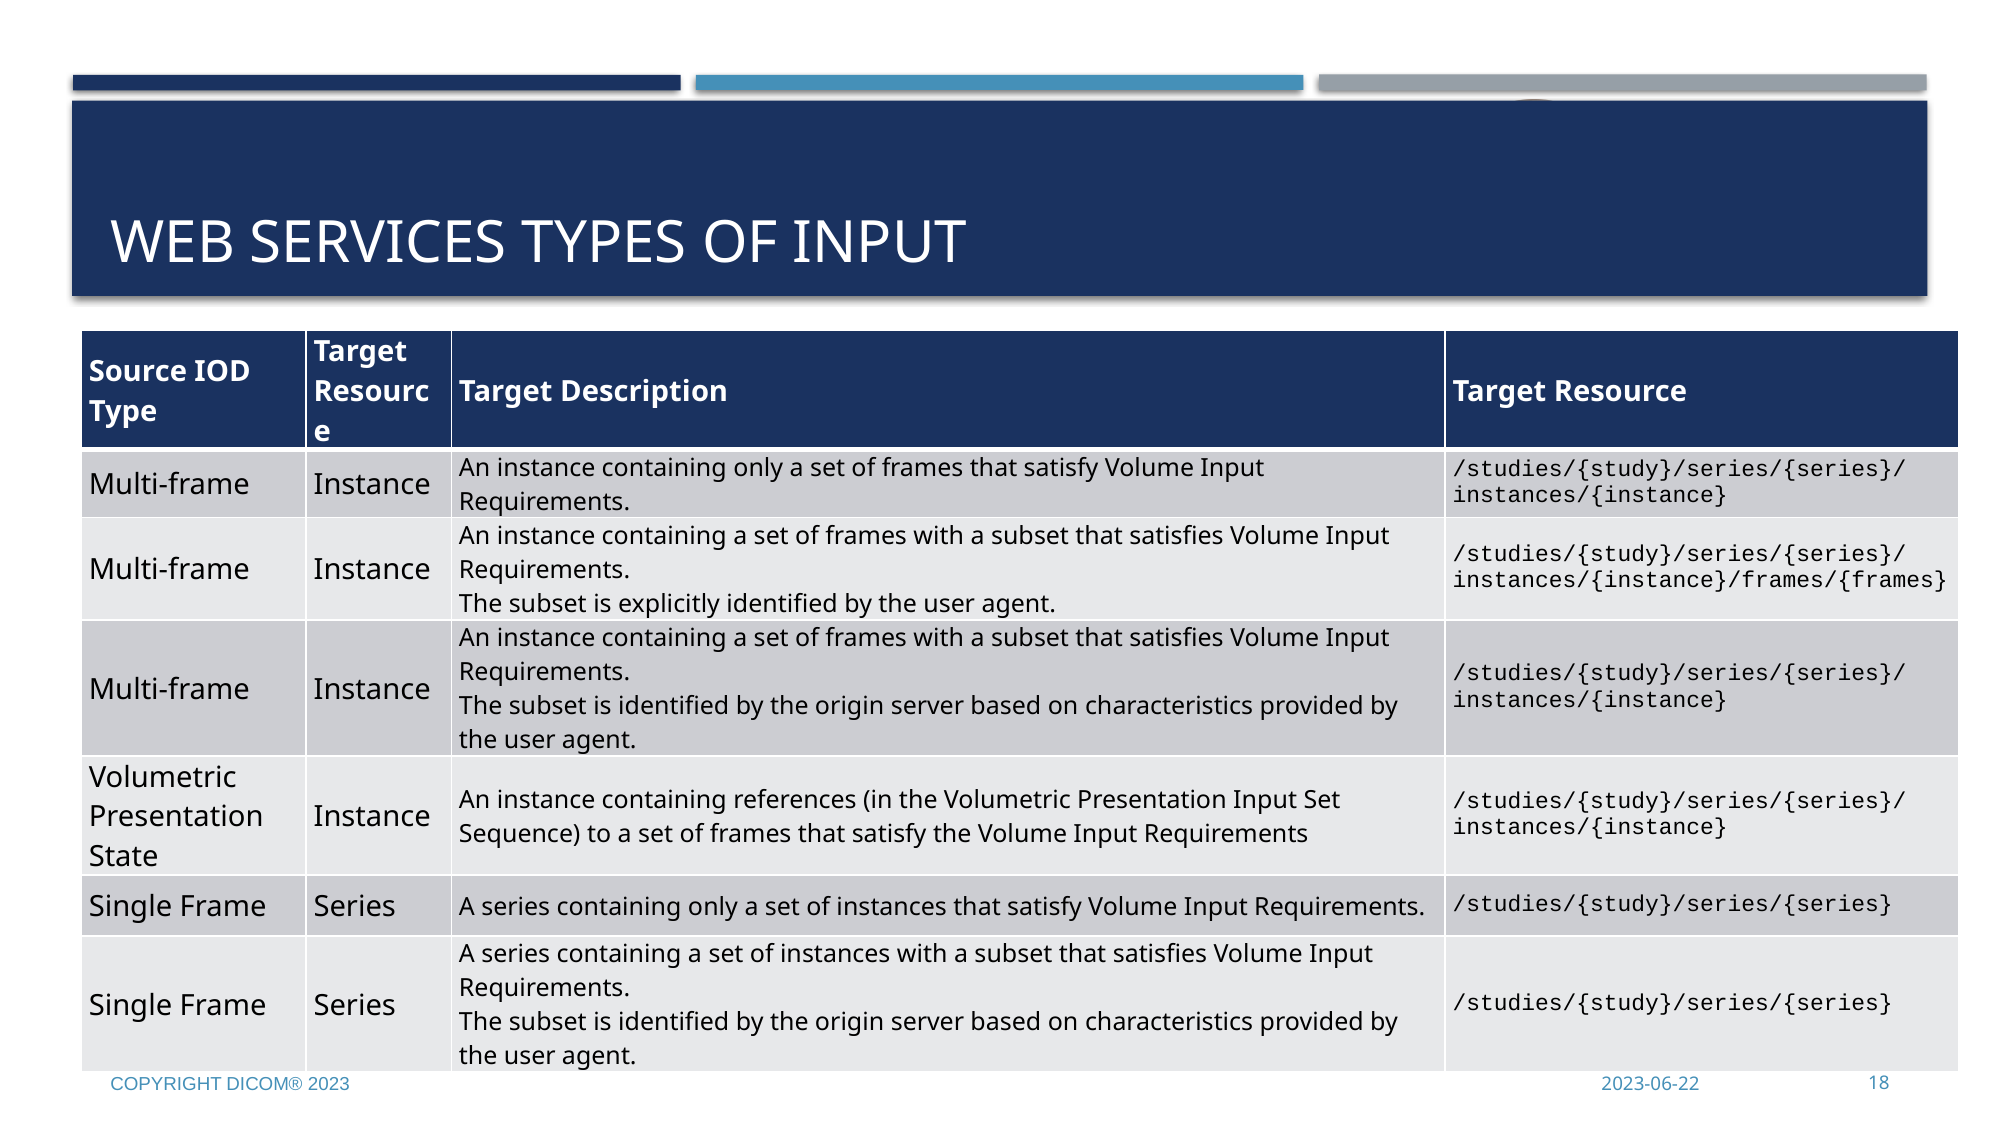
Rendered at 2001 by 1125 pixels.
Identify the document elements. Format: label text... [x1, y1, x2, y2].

table_cell Multi-frame [82, 518, 305, 619]
table_header Target Resource [307, 331, 451, 447]
table_header Source IOD Type [82, 331, 305, 447]
table_cell An instance containing only a set of frames that satisfy Volume Input Requirements. [452, 452, 1444, 517]
table_header Target Description [452, 331, 1444, 447]
table_cell Instance [307, 757, 451, 874]
table_cell Instance [307, 518, 451, 619]
table_cell Series [307, 876, 451, 935]
table_cell /studies/{study}/series/{series}/instances/{instance}/frames/{frames} [1446, 518, 1958, 619]
table_cell /studies/{study}/series/{series}/instances/{instance} [1446, 757, 1958, 874]
table_cell Single Frame [82, 937, 305, 1071]
table_cell /studies/{study}/series/{series} [1446, 937, 1958, 1071]
table_cell A series containing a set of instances with a subset that satisfies Volume Input Requirements. The subset is identified by the origin server based on characteristics provided by the user agent. [452, 937, 1444, 1071]
table_cell Multi-frame [82, 452, 305, 517]
table_cell Instance [307, 452, 451, 517]
table_cell Instance [307, 621, 451, 755]
table_cell An instance containing a set of frames with a subset that satisfies Volume Input Requirements. The subset is identified by the origin server based on characteristics provided by the user agent. [452, 621, 1444, 755]
table_cell An instance containing a set of frames with a subset that satisfies Volume Input Requirements. The subset is explicitly identified by the user agent. [452, 518, 1444, 619]
table_header Target Resource [1446, 331, 1958, 447]
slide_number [1247, 1053, 1715, 1114]
table_cell An instance containing references (in the Volumetric Presentation Input Set Sequence) to a set of frames that satisfy the Volume Input Requirements [452, 757, 1444, 874]
table_cell Series [307, 937, 451, 1052]
table_cell Single Frame [82, 876, 305, 935]
table_cell /studies/{study}/series/{series}/instances/{instance} [1446, 452, 1958, 517]
table_cell /studies/{study}/series/{series} [1446, 876, 1958, 935]
slide_number 18 [1732, 1053, 1905, 1114]
title Web Services Types of Input [95, 115, 1905, 282]
footer Copyright DICOM® 2023 [95, 1052, 1230, 1113]
table_cell Volumetric Presentation State [82, 757, 305, 874]
table_cell A series containing only a set of instances that satisfy Volume Input Requirements. [452, 876, 1444, 935]
table_cell Multi-frame [82, 621, 305, 755]
table_cell /studies/{study}/series/{series}/instances/{instance} [1446, 621, 1958, 755]
